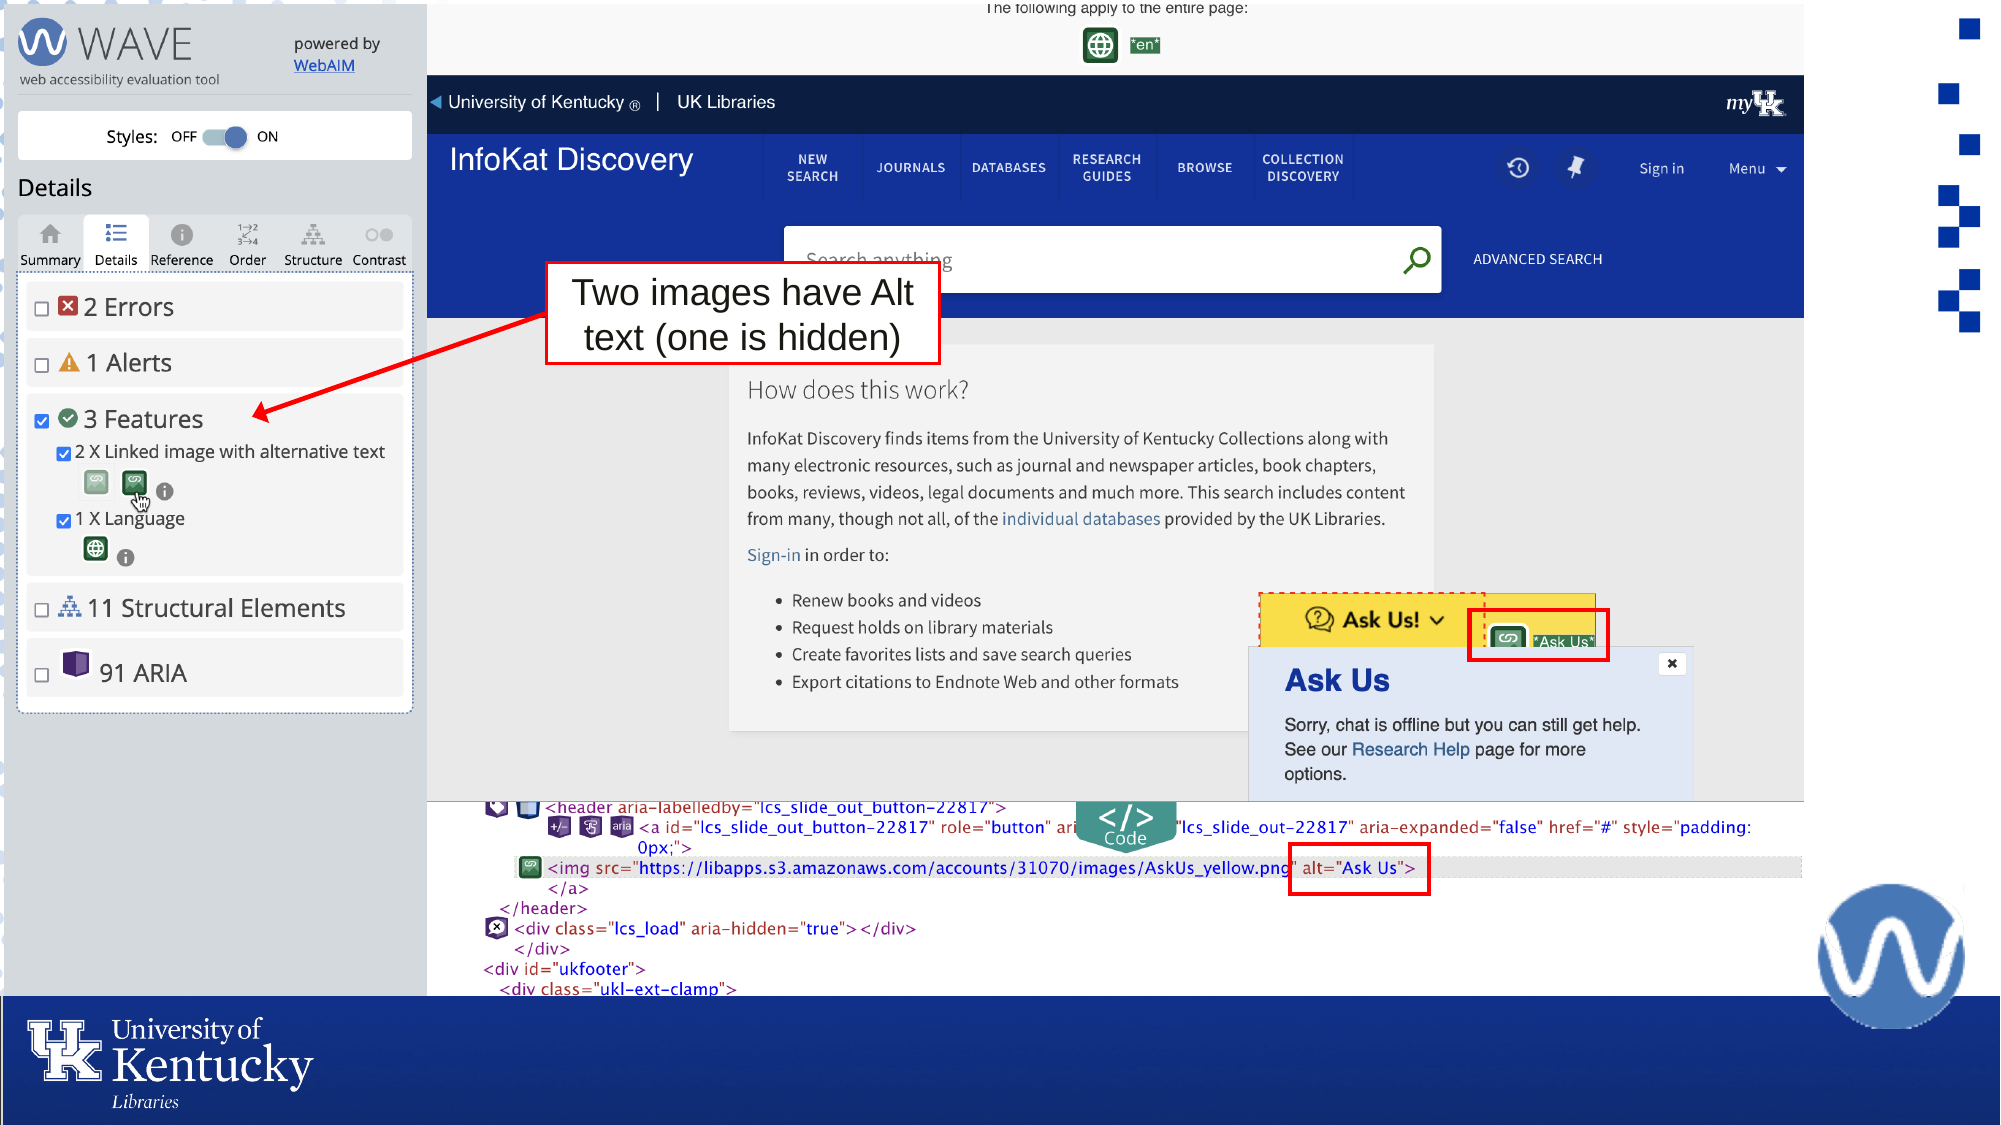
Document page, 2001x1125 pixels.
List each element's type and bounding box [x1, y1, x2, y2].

picture [0, 0, 2001, 1125]
text_box [252, 313, 547, 417]
